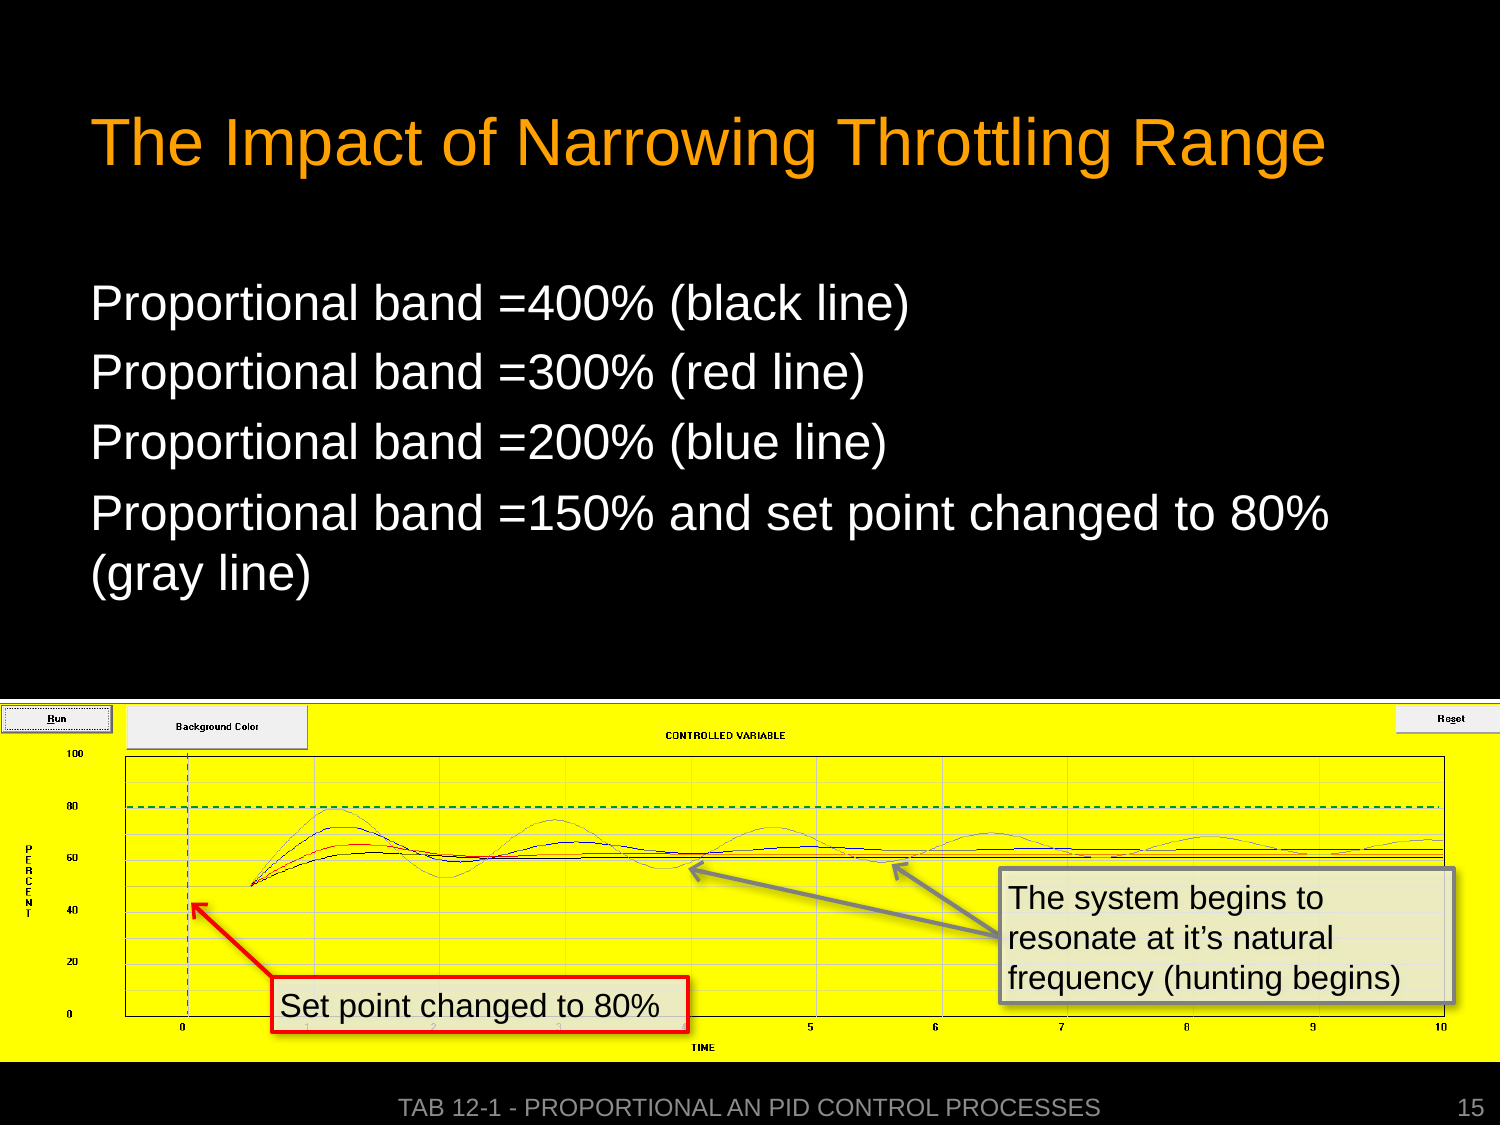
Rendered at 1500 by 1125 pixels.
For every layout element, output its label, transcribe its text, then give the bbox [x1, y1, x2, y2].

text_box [190, 902, 273, 978]
title The Impact of Narrowing Throttling Range [75, 45, 1425, 233]
picture [0, 699, 1500, 1062]
footer Tab 12-1 - Proportional an PID Control Processes [249, 1087, 1250, 1125]
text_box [687, 868, 999, 937]
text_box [891, 864, 1001, 869]
slide_number 15 [1250, 1087, 1500, 1125]
list Proportional band =400% (black line) Proportional band =300% (red line) Proportional band =200% (blue line) Proportional band =150% and set point changed to 80% (gray line) [75, 262, 1425, 698]
